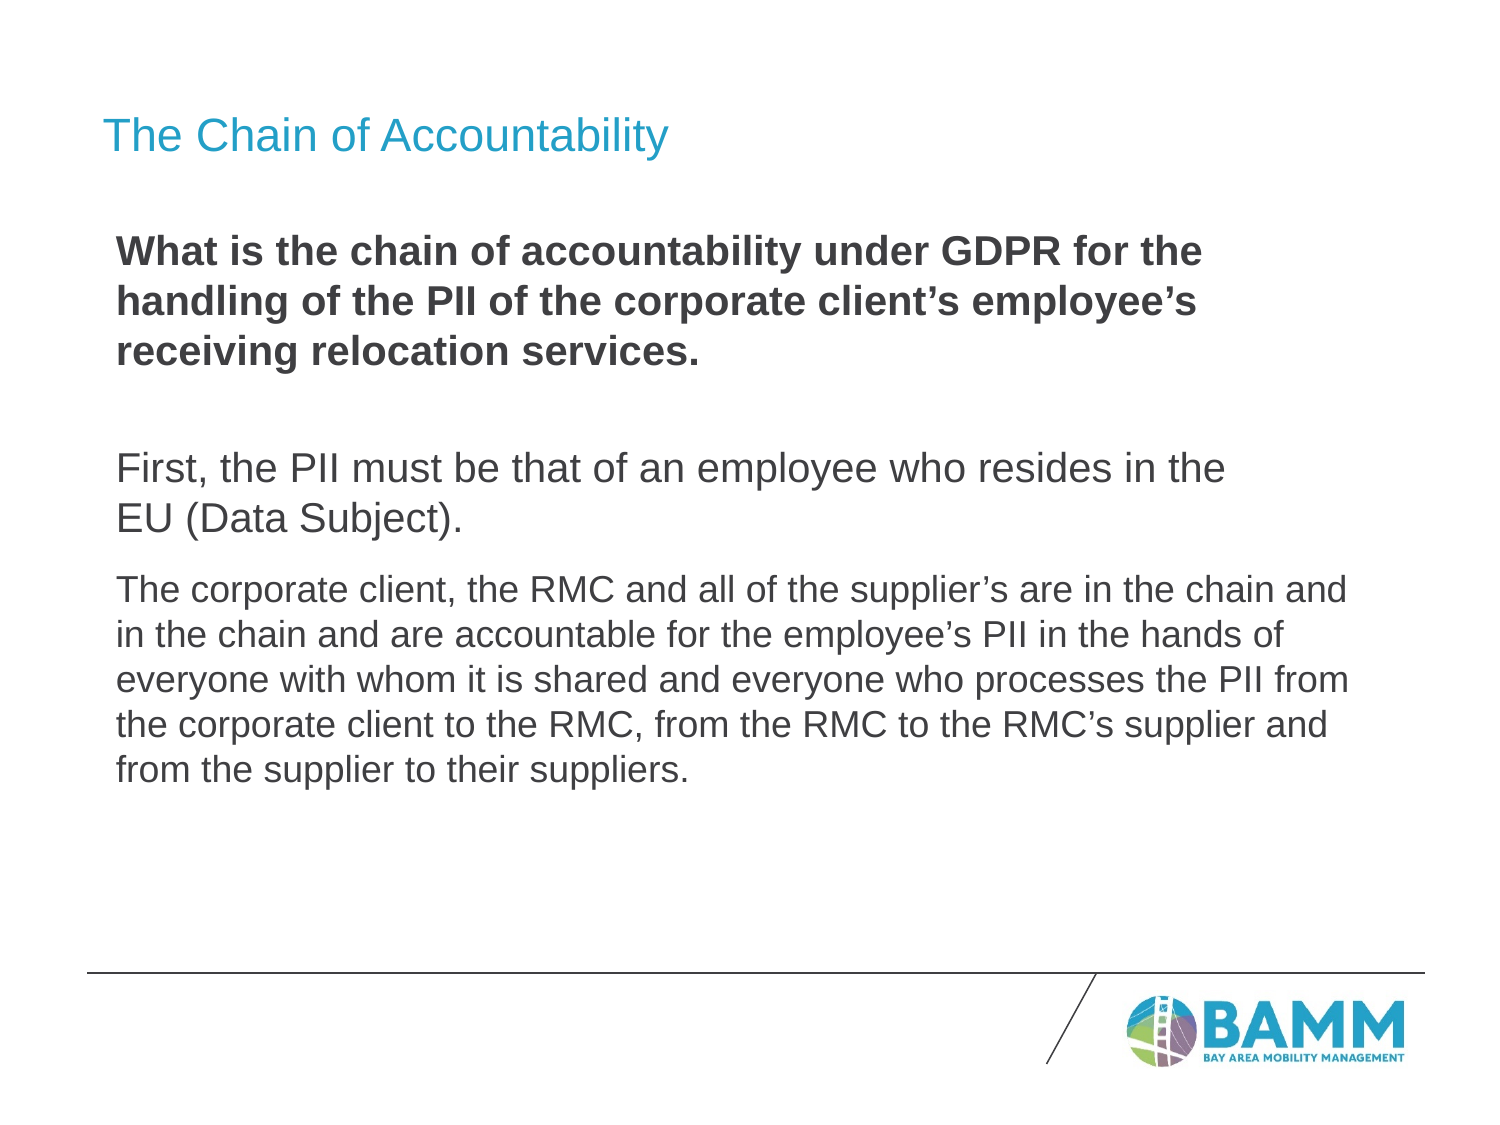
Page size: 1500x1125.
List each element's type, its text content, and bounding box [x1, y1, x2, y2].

subtitle What is the chain of accountability under GDPR for the handling of the PII of the corporate client’s employee’s receiving relocation services. First, the PII must be that of an employee who resides in the EU (Data Subject). [100, 216, 1251, 400]
title The Chain of Accountability [87, 103, 1175, 217]
picture [1122, 990, 1411, 1073]
list The corporate client, the RMC and all of the supplier’s are in the chain and in the chain and are accountable for the employee’s PII in the hands of everyone with whom it is shared and everyone who processes the PII from the corporate client to the RMC, from the RMC to the RMC’s supplier and from the supplier to their suppliers. [100, 399, 1388, 960]
